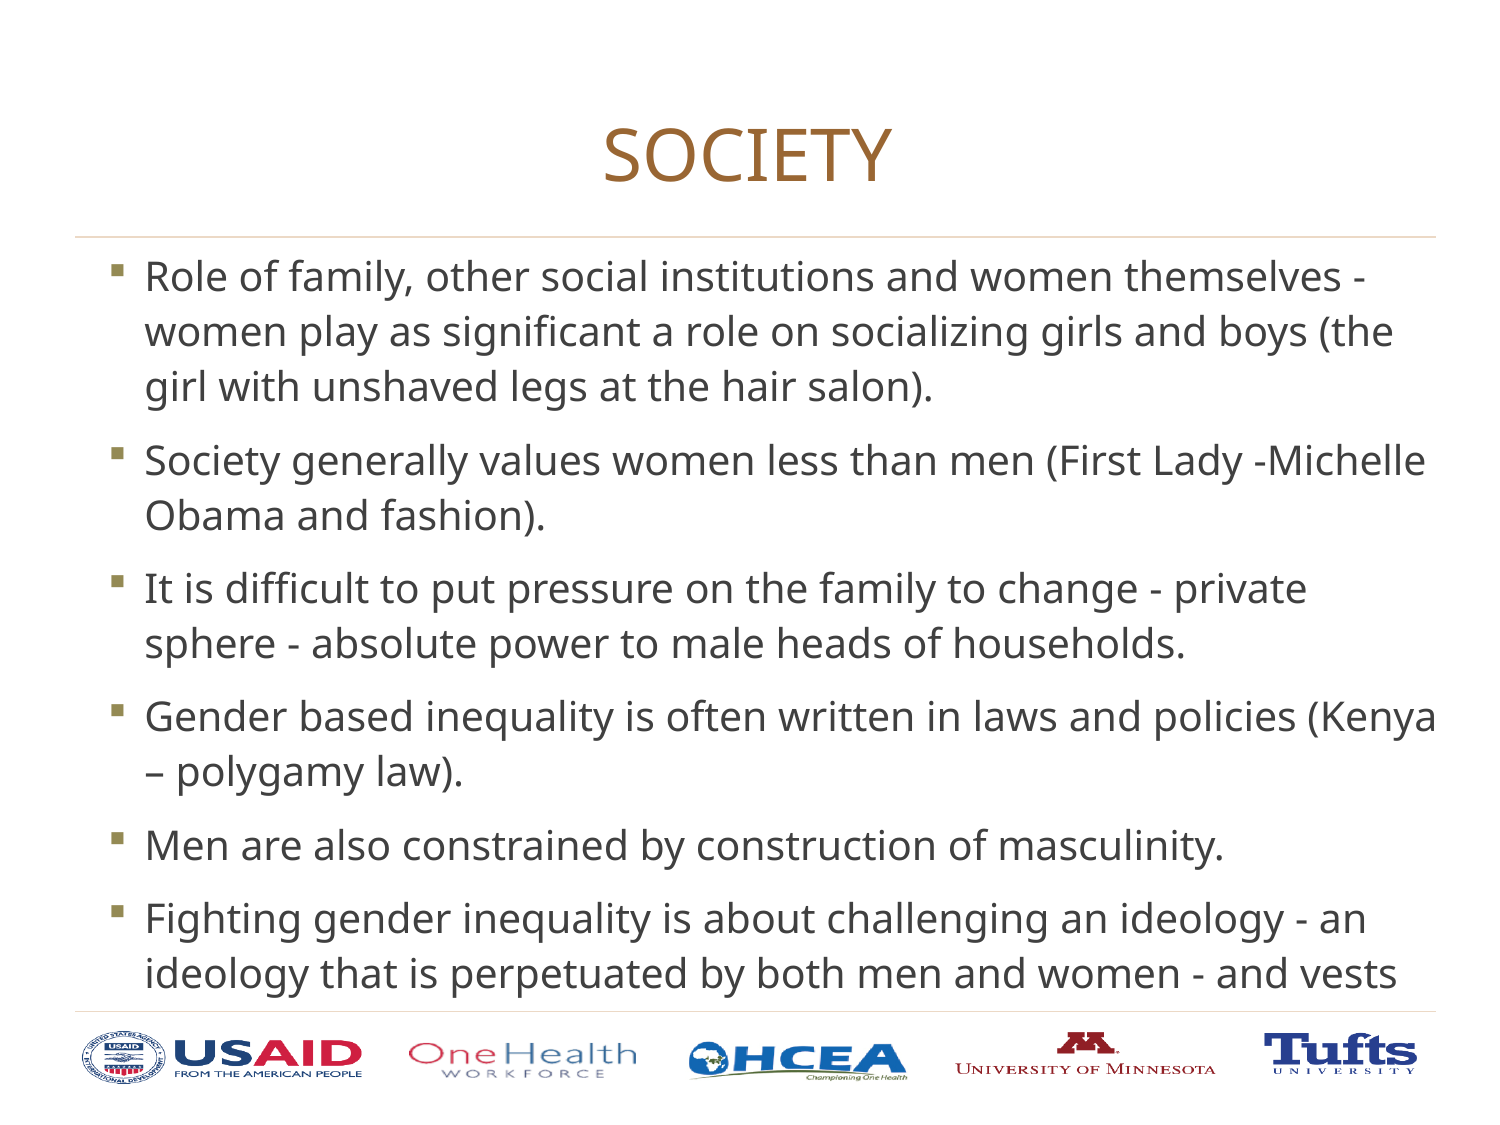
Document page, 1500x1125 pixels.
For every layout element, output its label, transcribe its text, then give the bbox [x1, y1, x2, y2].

list Role of family, other social institutions and women themselves - women play as significant a role on socializing girls and boys (the girl with unshaved legs at the hair salon). Society generally values women less than men (First Lady -Michelle Obama and fashion). It is difficult to put pressure on the family to change - private sphere - absolute power to male heads of households. Gender based inequality is often written in laws and policies (Kenya – polygamy law). Men are also constrained by construction of masculinity. Fighting gender inequality is about challenging an ideology - an ideology that is perpetuated by both men and women - and vests great power. [75, 237, 1463, 1063]
title Society [69, 66, 1425, 238]
picture [62, 1012, 1438, 1096]
